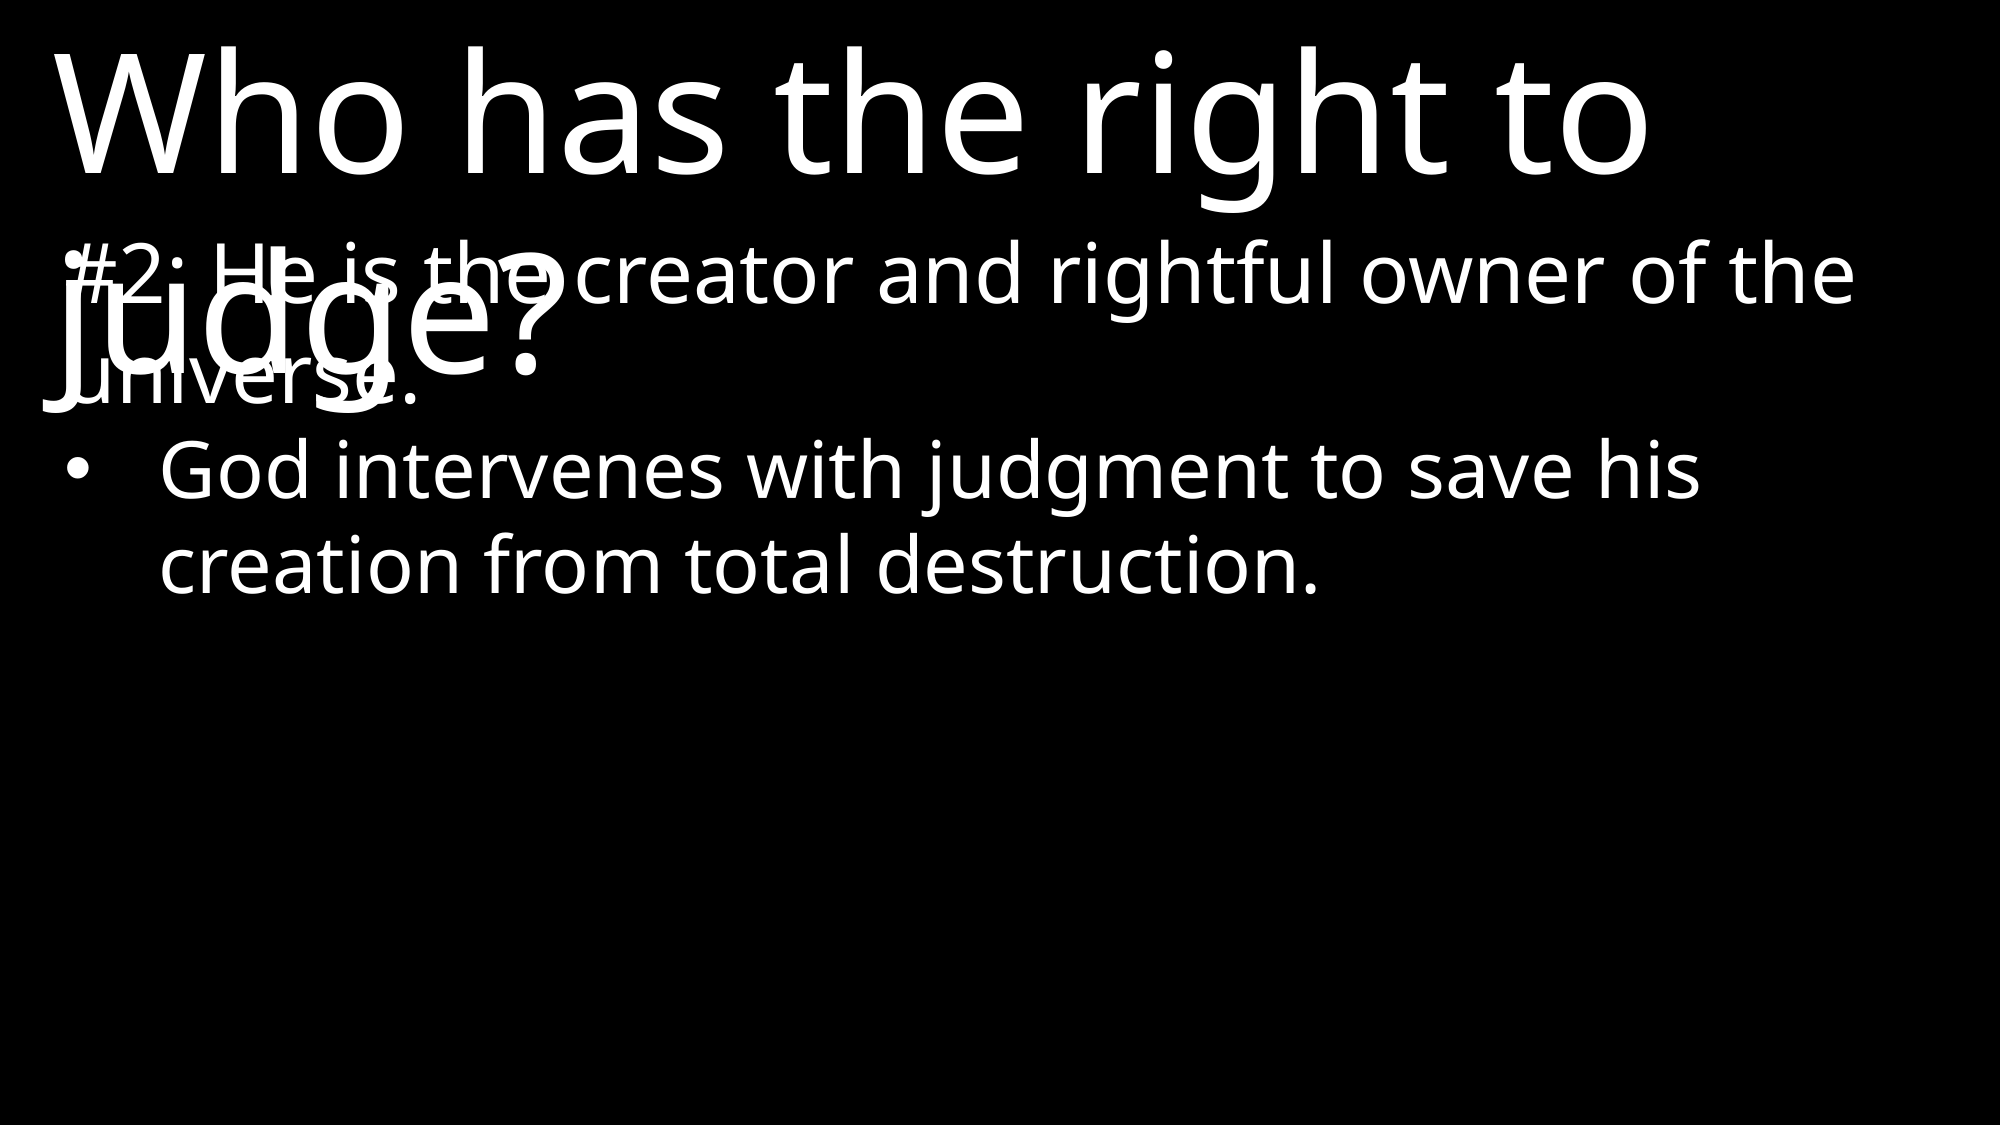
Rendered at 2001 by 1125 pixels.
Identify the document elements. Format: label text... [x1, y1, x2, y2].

text_box Who has the right to judge? [37, 0, 1950, 415]
text_box #2: He is the creator and rightful owner of the universe. God intervenes with judgment to save his creation from total destruction. [49, 415, 1943, 618]
